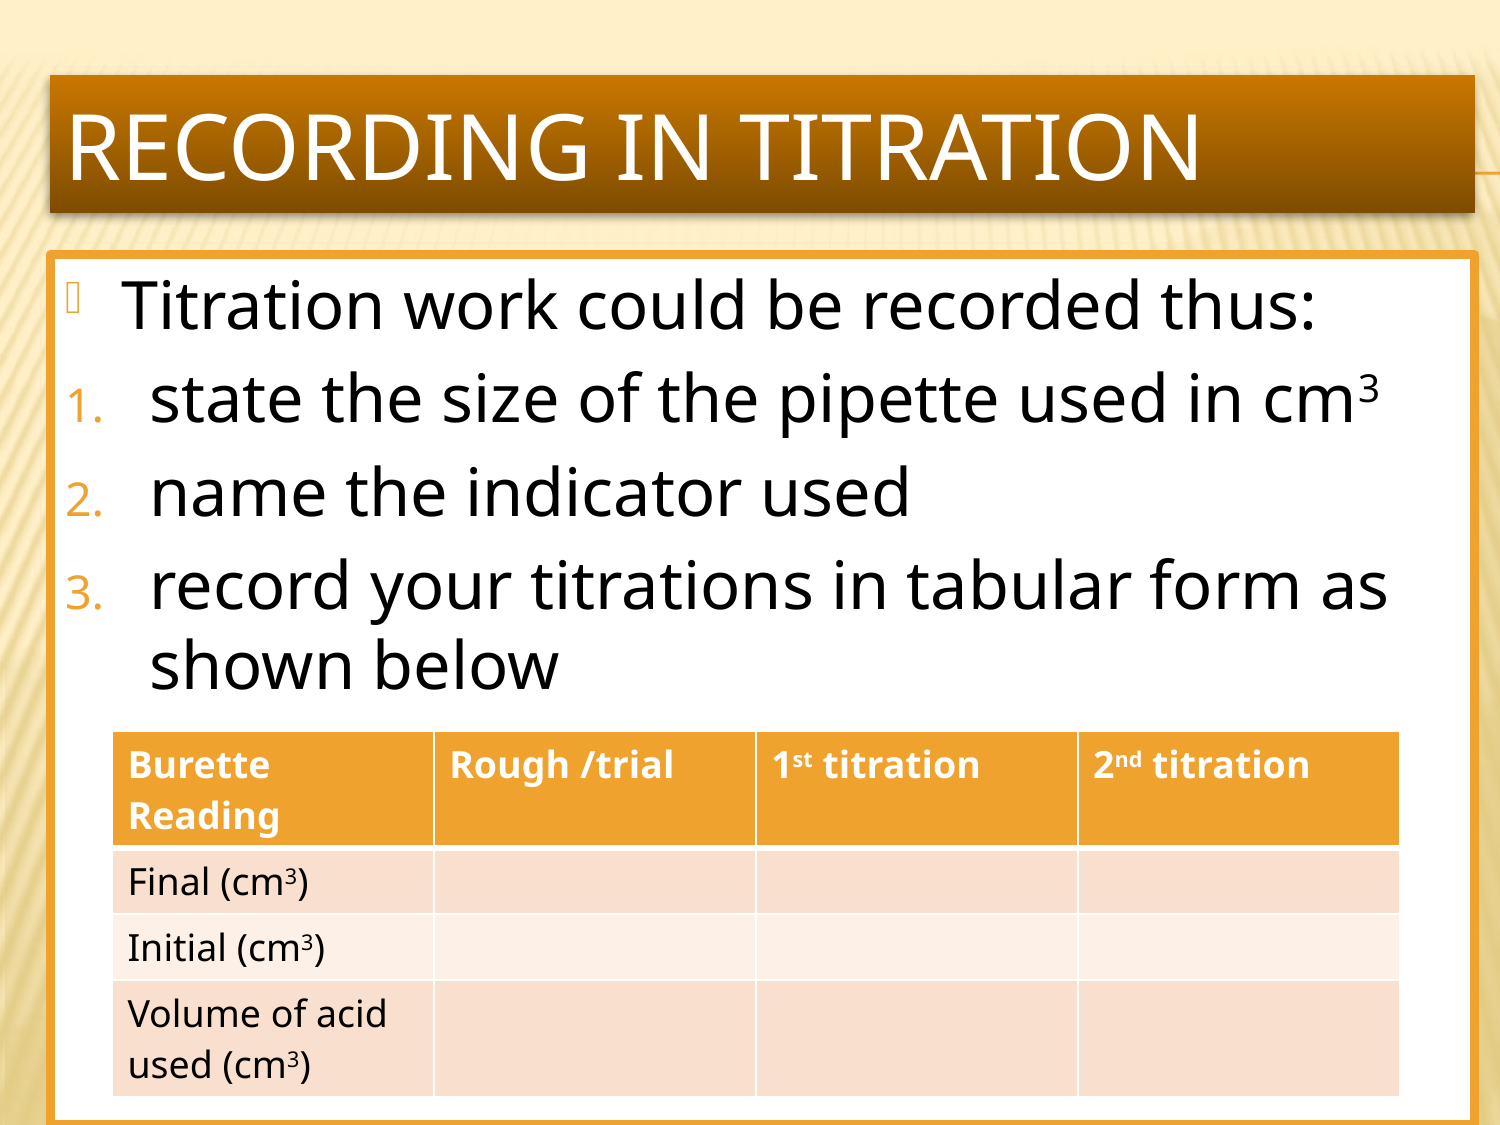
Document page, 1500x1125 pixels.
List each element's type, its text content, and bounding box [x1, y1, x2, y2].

table_cell Volume of acid used (cm3) [113, 981, 433, 1096]
table_header 2nd titration [1079, 732, 1399, 845]
table_cell [757, 981, 1077, 1096]
table_cell Initial (cm3) [113, 915, 433, 979]
table_cell Final (cm3) [113, 851, 433, 913]
title Recording in titration [50, 75, 1475, 213]
table_header 1st titration [757, 732, 1077, 845]
table_cell [1079, 981, 1399, 1096]
list Titration work could be recorded thus: state the size of the pipette used in cm3 name the indicator used record your titrations in tabular form as shown below [46, 250, 1479, 1125]
table_cell [435, 981, 755, 1096]
table_cell [757, 915, 1077, 979]
table_cell [435, 915, 755, 979]
table_cell [1079, 915, 1399, 979]
table_header Rough /trial [435, 732, 755, 845]
table_cell [757, 851, 1077, 913]
table_cell [435, 851, 755, 913]
table_header Burette Reading [113, 732, 433, 845]
table_cell [1079, 851, 1399, 913]
